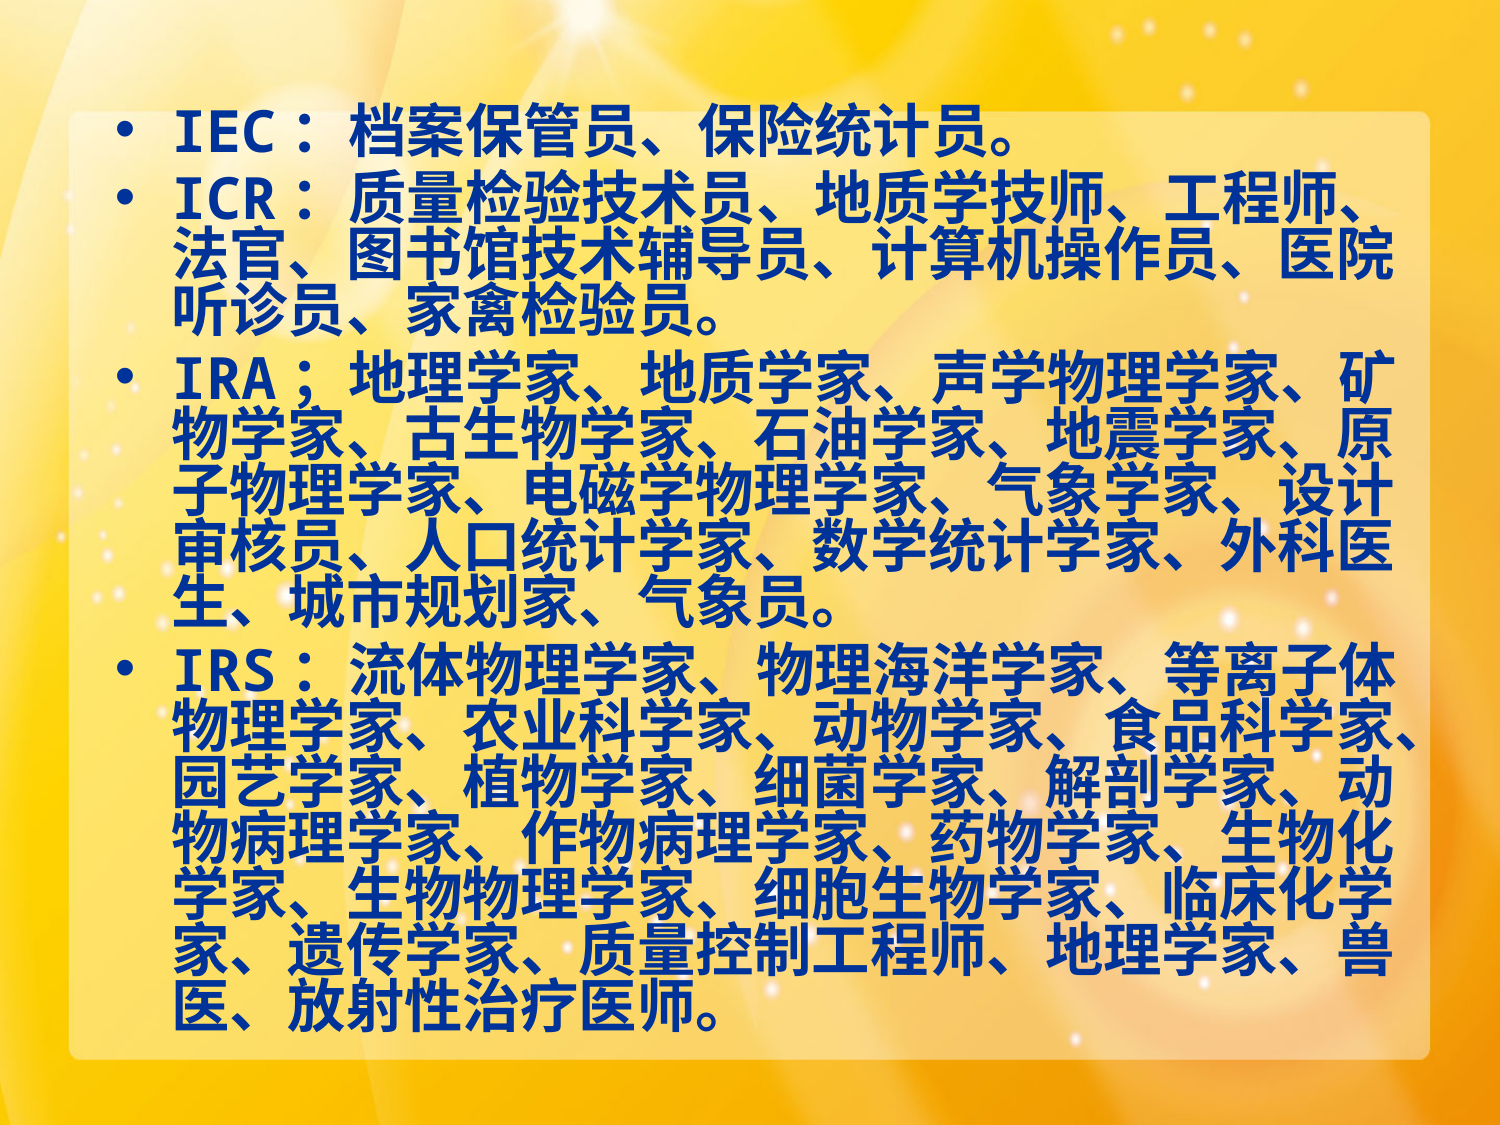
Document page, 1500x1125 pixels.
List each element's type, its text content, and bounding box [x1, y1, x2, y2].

list IEC：档案保管员、保险统计员。 ICR：质量检验技术员、地质学技师、工程师、法官、图书馆技术辅导员、计算机操作员、医院听诊员、家禽检验员。 IRA；地理学家、地质学家、声学物理学家、矿物学家、古生物学家、石油学家、地震学家、原子物理学家、电磁学物理学家、气象学家、设计审核员、人口统计学家、数学统计学家、外科医生、城市规划家、气象员。 IRS：流体物理学家、物理海洋学家、等离子体物理学家、农业科学家、动物学家、食品科学家、园艺学家、植物学家、细菌学家、解剖学家、动物病理学家、作物病理学家、药物学家、生物化学家、生物物理学家、细胞生物学家、临床化学家、遗传学家、质量控制工程师、地理学家、兽医、放射性治疗医师。 [99, 99, 1438, 1063]
picture [0, 0, 1500, 1125]
